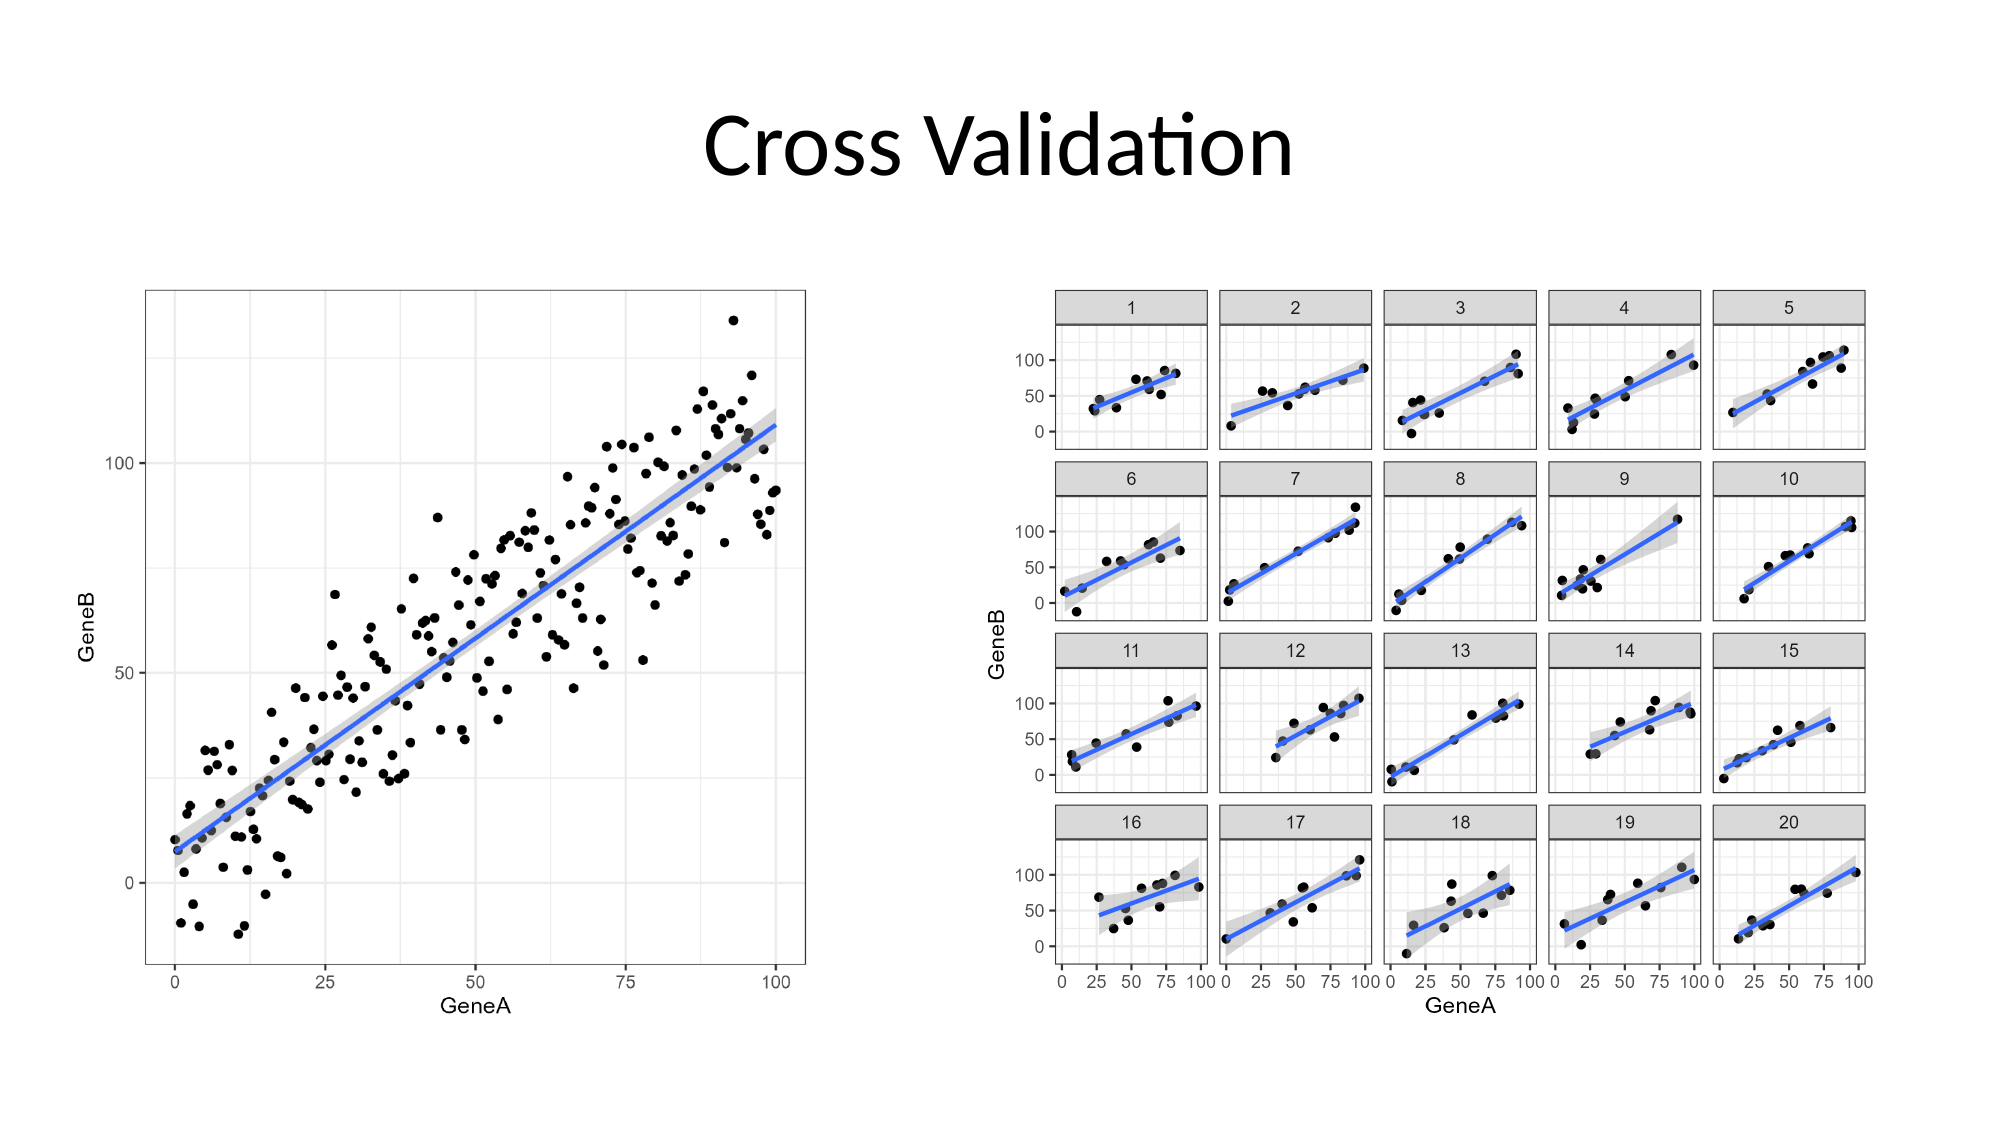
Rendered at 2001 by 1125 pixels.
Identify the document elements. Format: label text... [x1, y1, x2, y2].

picture [976, 278, 1877, 1030]
picture [66, 278, 817, 1030]
title Cross Validation [99, 45, 1900, 233]
